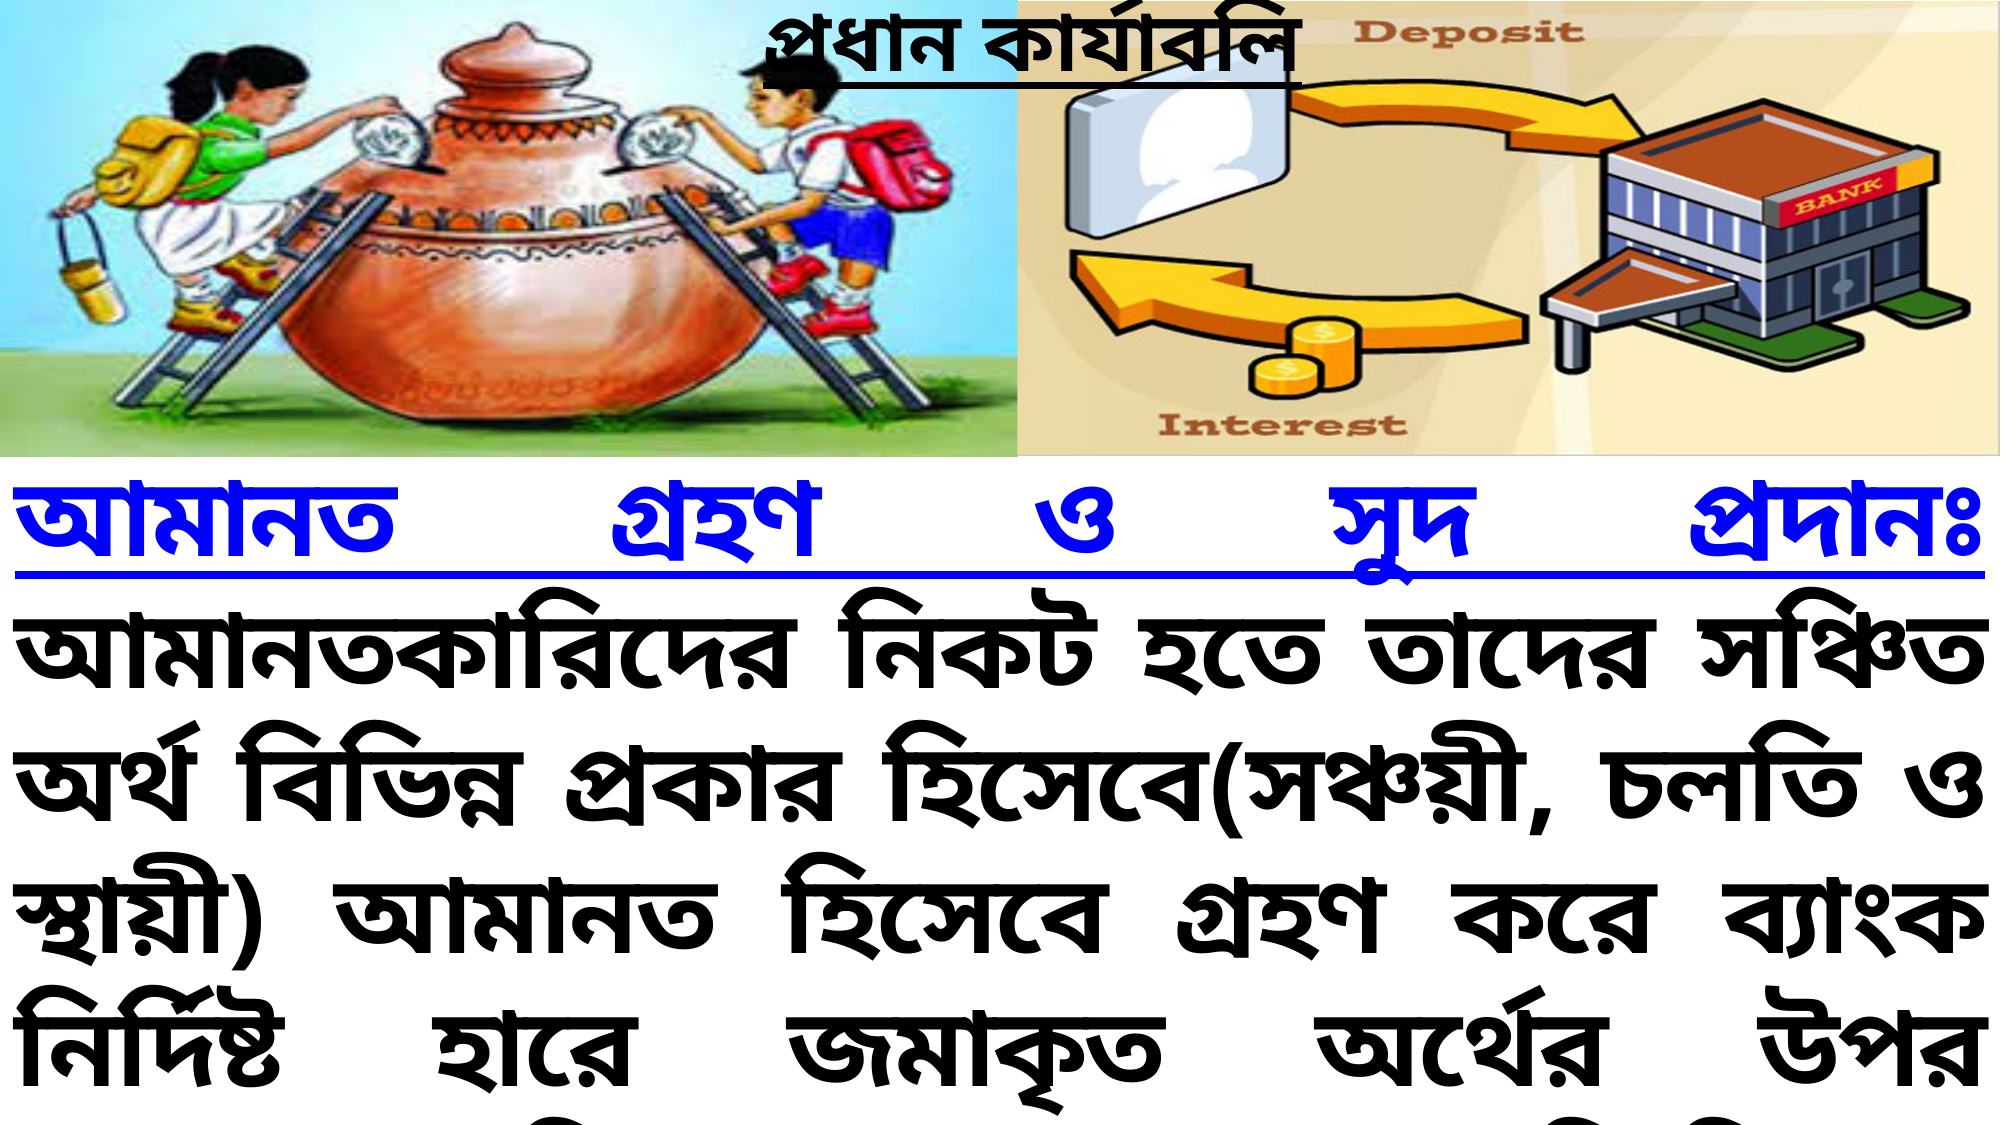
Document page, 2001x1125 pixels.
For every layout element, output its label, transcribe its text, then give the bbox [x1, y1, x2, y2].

picture [0, 0, 2000, 457]
text_box আমানত গ্রহণ ও সুদ প্রদানঃ আমানতকারিদের নিকট হতে তাদের সঞ্চিত অর্থ বিভিন্ন প্রকার হিসেবে(সঞ্চয়ী, চলতি ও স্থায়ী) আমানত হিসেবে গ্রহণ করে ব্যাংক নির্দিষ্ট হারে জমাকৃত অর্থের উপর আমানতকারিদেরকে সুদ দেয়। চলতি হিসাবে সুদ প্রদান করা না হলেও অন্যান্য কিছু সুবিধা প্রদান করা হয়। [0, 456, 2000, 1125]
